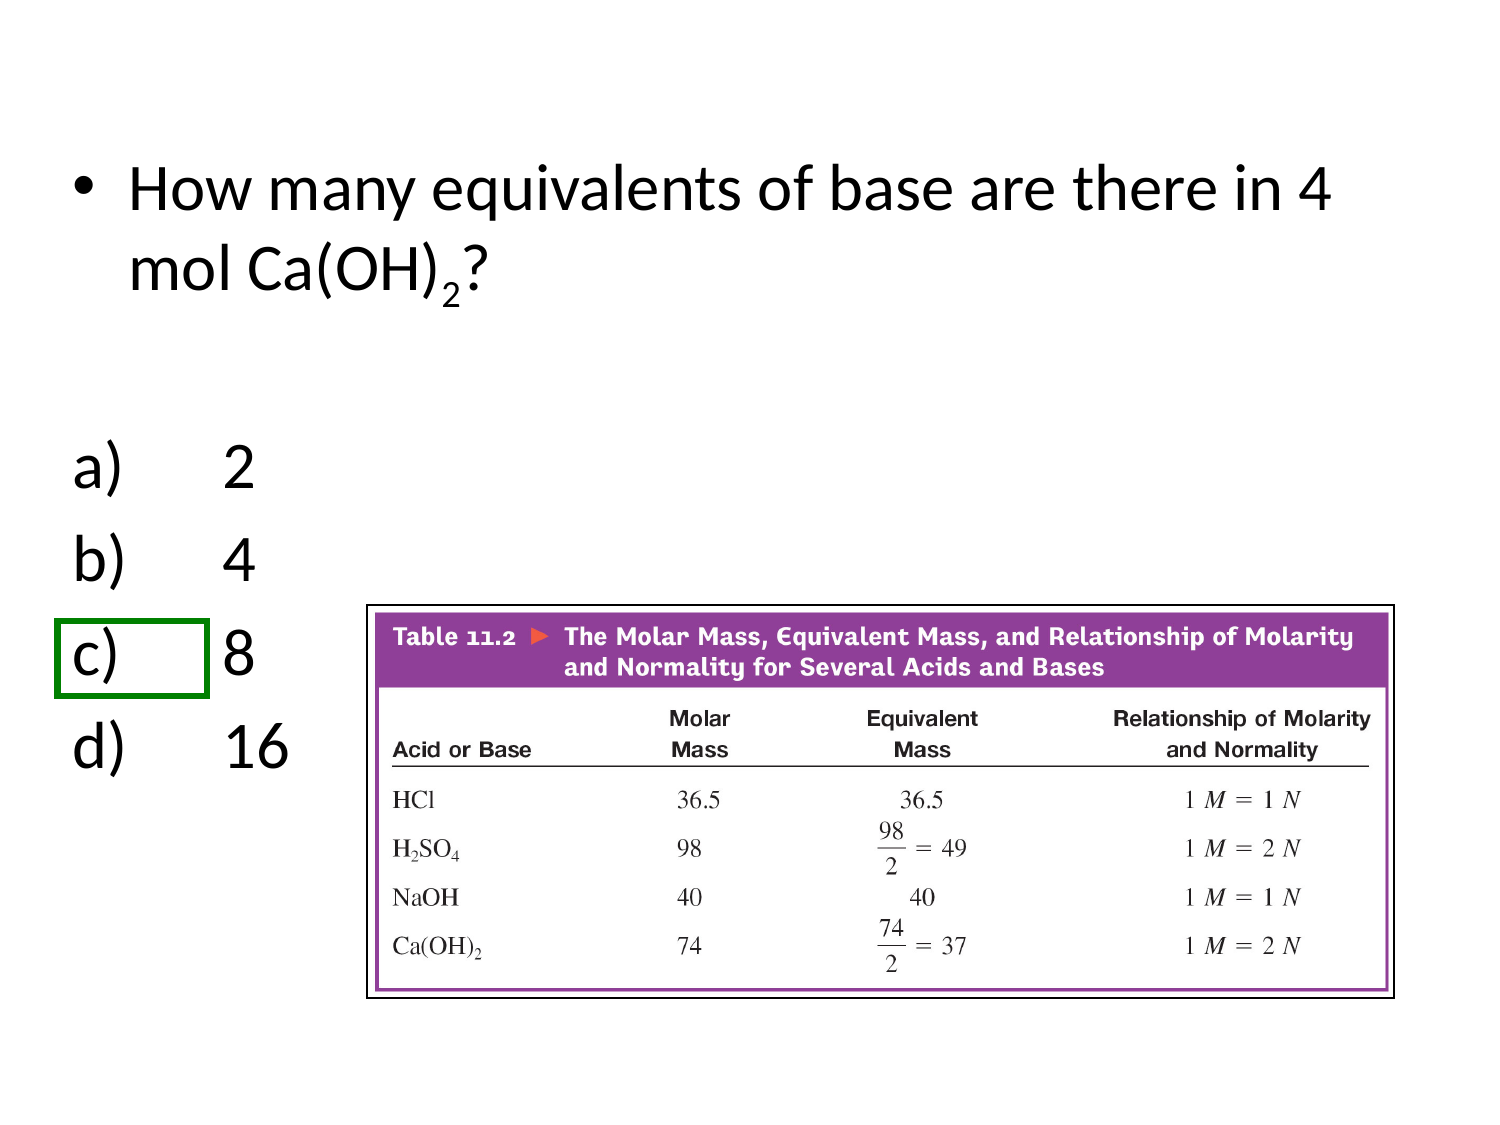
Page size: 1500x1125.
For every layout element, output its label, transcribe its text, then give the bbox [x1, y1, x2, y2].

text_box [57, 620, 208, 696]
list How many equivalents of base are there in 4 mol Ca(OH)2? a) 2 b) 4 c) 8 d) 16 [57, 136, 1439, 879]
picture [367, 605, 1394, 997]
